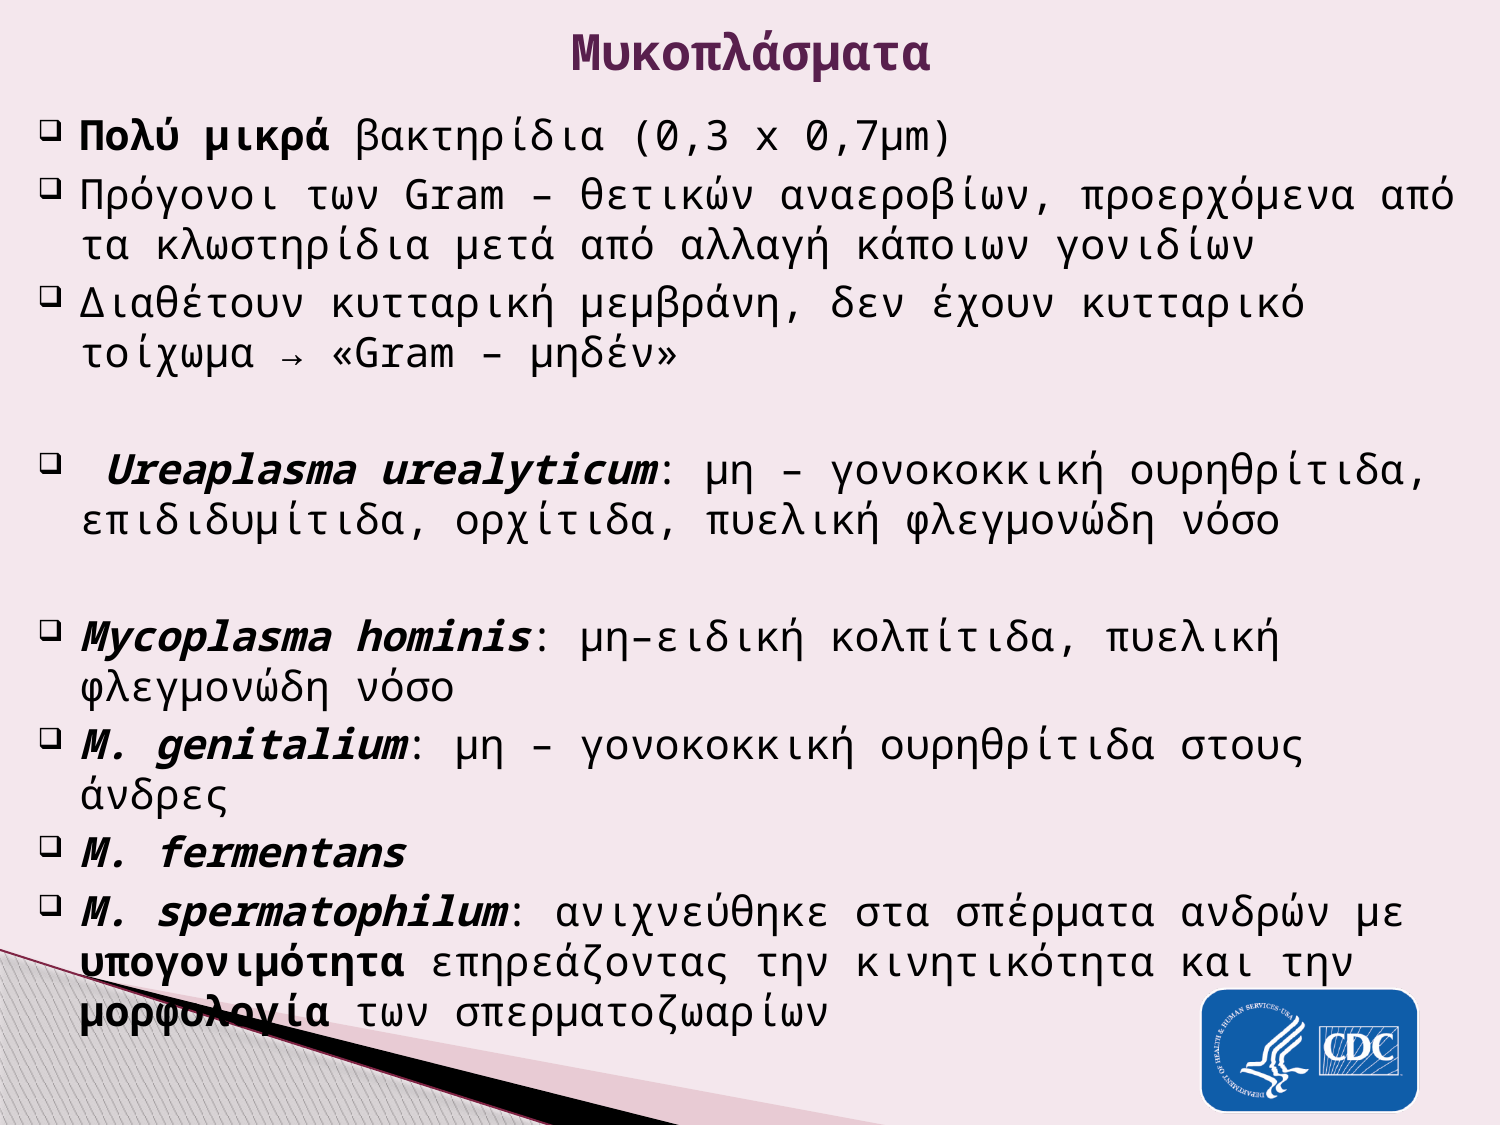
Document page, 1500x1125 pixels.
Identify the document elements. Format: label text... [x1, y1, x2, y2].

list Πολύ μικρά βακτηρίδια (0,3 x 0,7μm) Πρόγονοι των Gram – θετικών αναεροβίων, προερχόμενα από τα κλωστηρίδια μετά από αλλαγή κάποιων γονιδίων Διαθέτουν κυτταρική μεμβράνη, δεν έχουν κυτταρικό τοίχωμα → «Gram – μηδέν» Ureaplasma urealyticum: μη – γονοκοκκική ουρηθρίτιδα, επιδιδυμίτιδα, ορχίτιδα, πυελική φλεγμονώδη νόσο Mycoplasma hominis: μη–ειδική κολπίτιδα, πυελική φλεγμονώδη νόσο M. genitalium: μη – γονοκοκκική ουρηθρίτιδα στους άνδρες M. fermentans M. spermatophilum: ανιχνεύθηκε στα σπέρματα ανδρών με υπογονιμότητα επηρεάζοντας την κινητικότητα και την μορφολογία των σπερματοζωαρίων [4, 101, 1488, 790]
title Μυκοπλάσματα [76, 19, 1427, 88]
picture [1194, 982, 1424, 1118]
